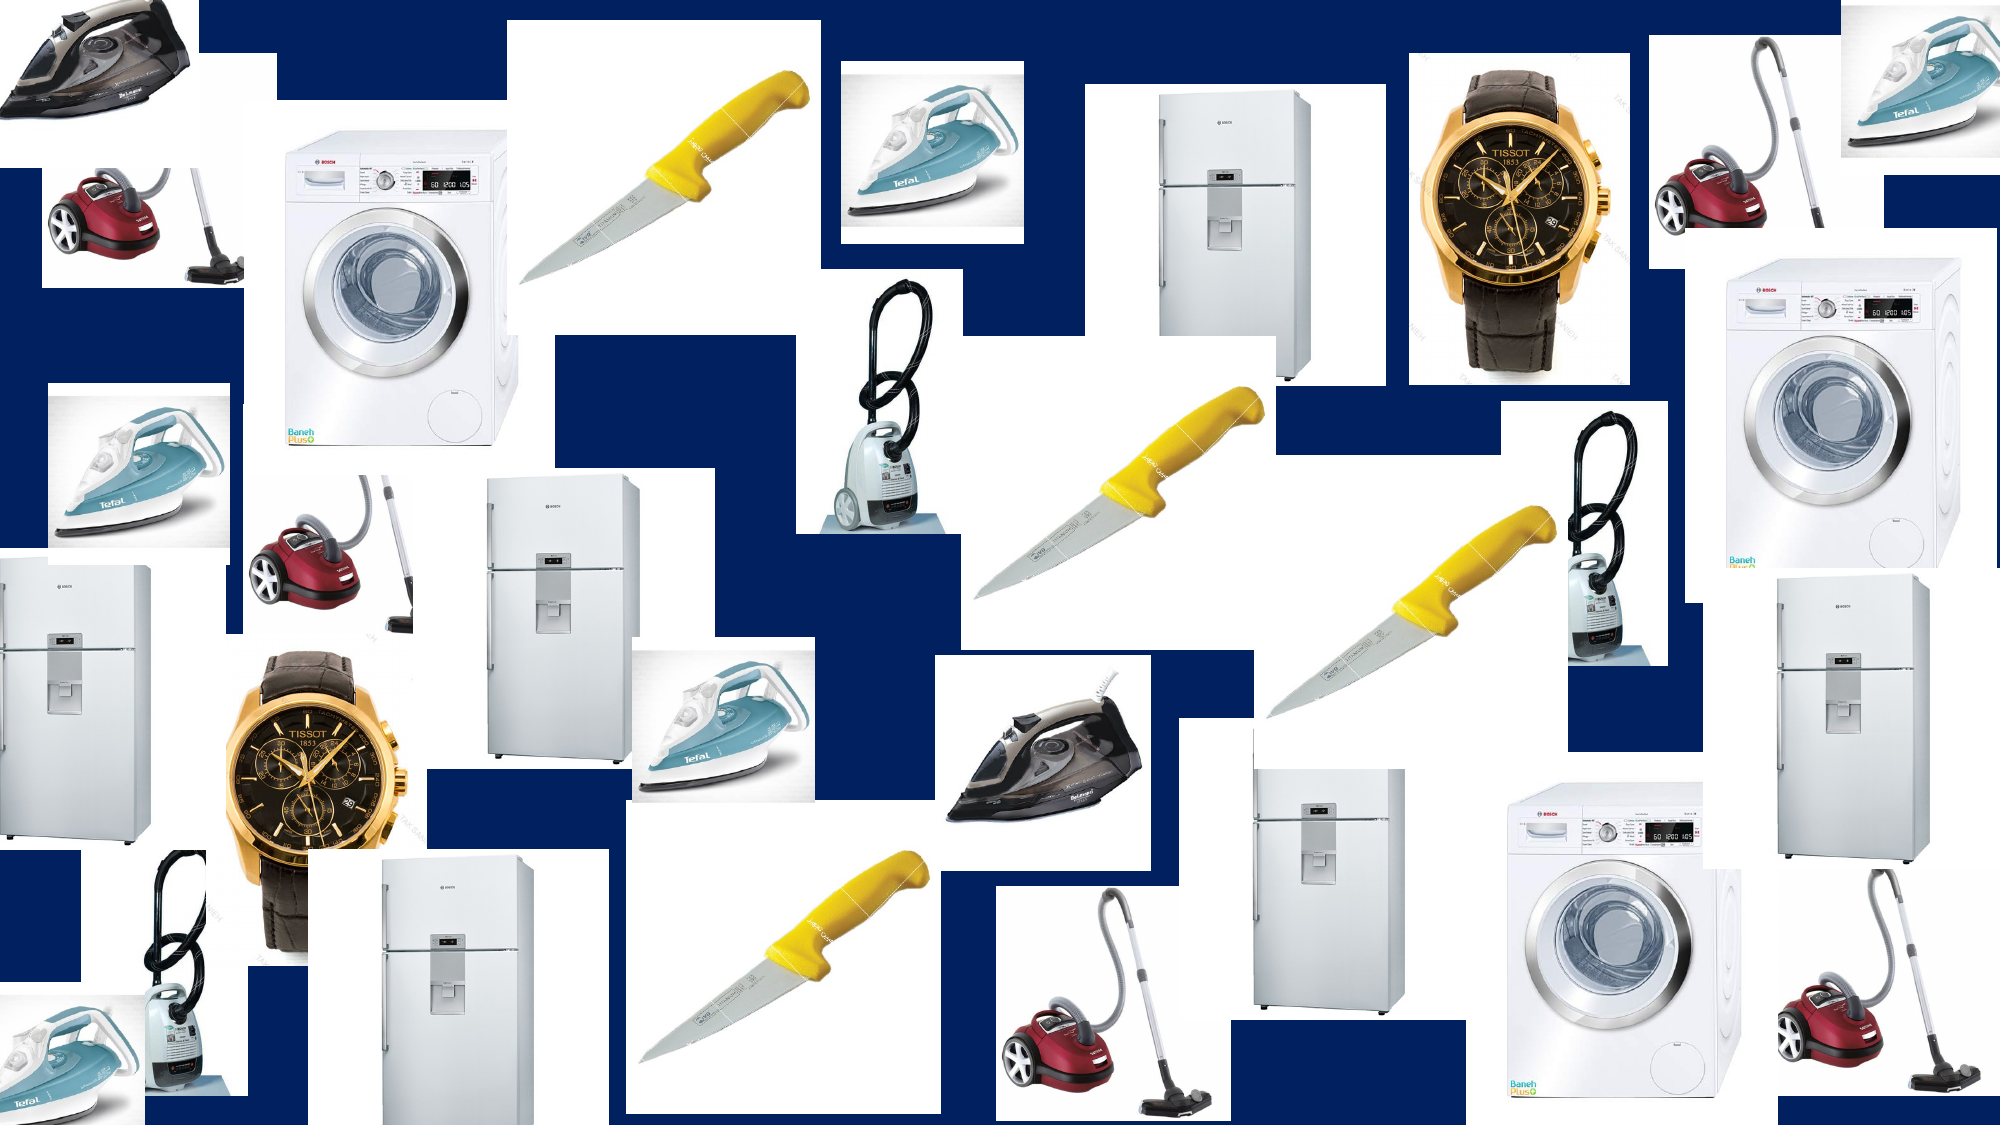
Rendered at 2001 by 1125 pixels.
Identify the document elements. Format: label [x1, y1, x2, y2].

picture [1409, 53, 1630, 386]
picture [841, 61, 1024, 244]
picture [0, 0, 2000, 1125]
list [47, 383, 230, 566]
